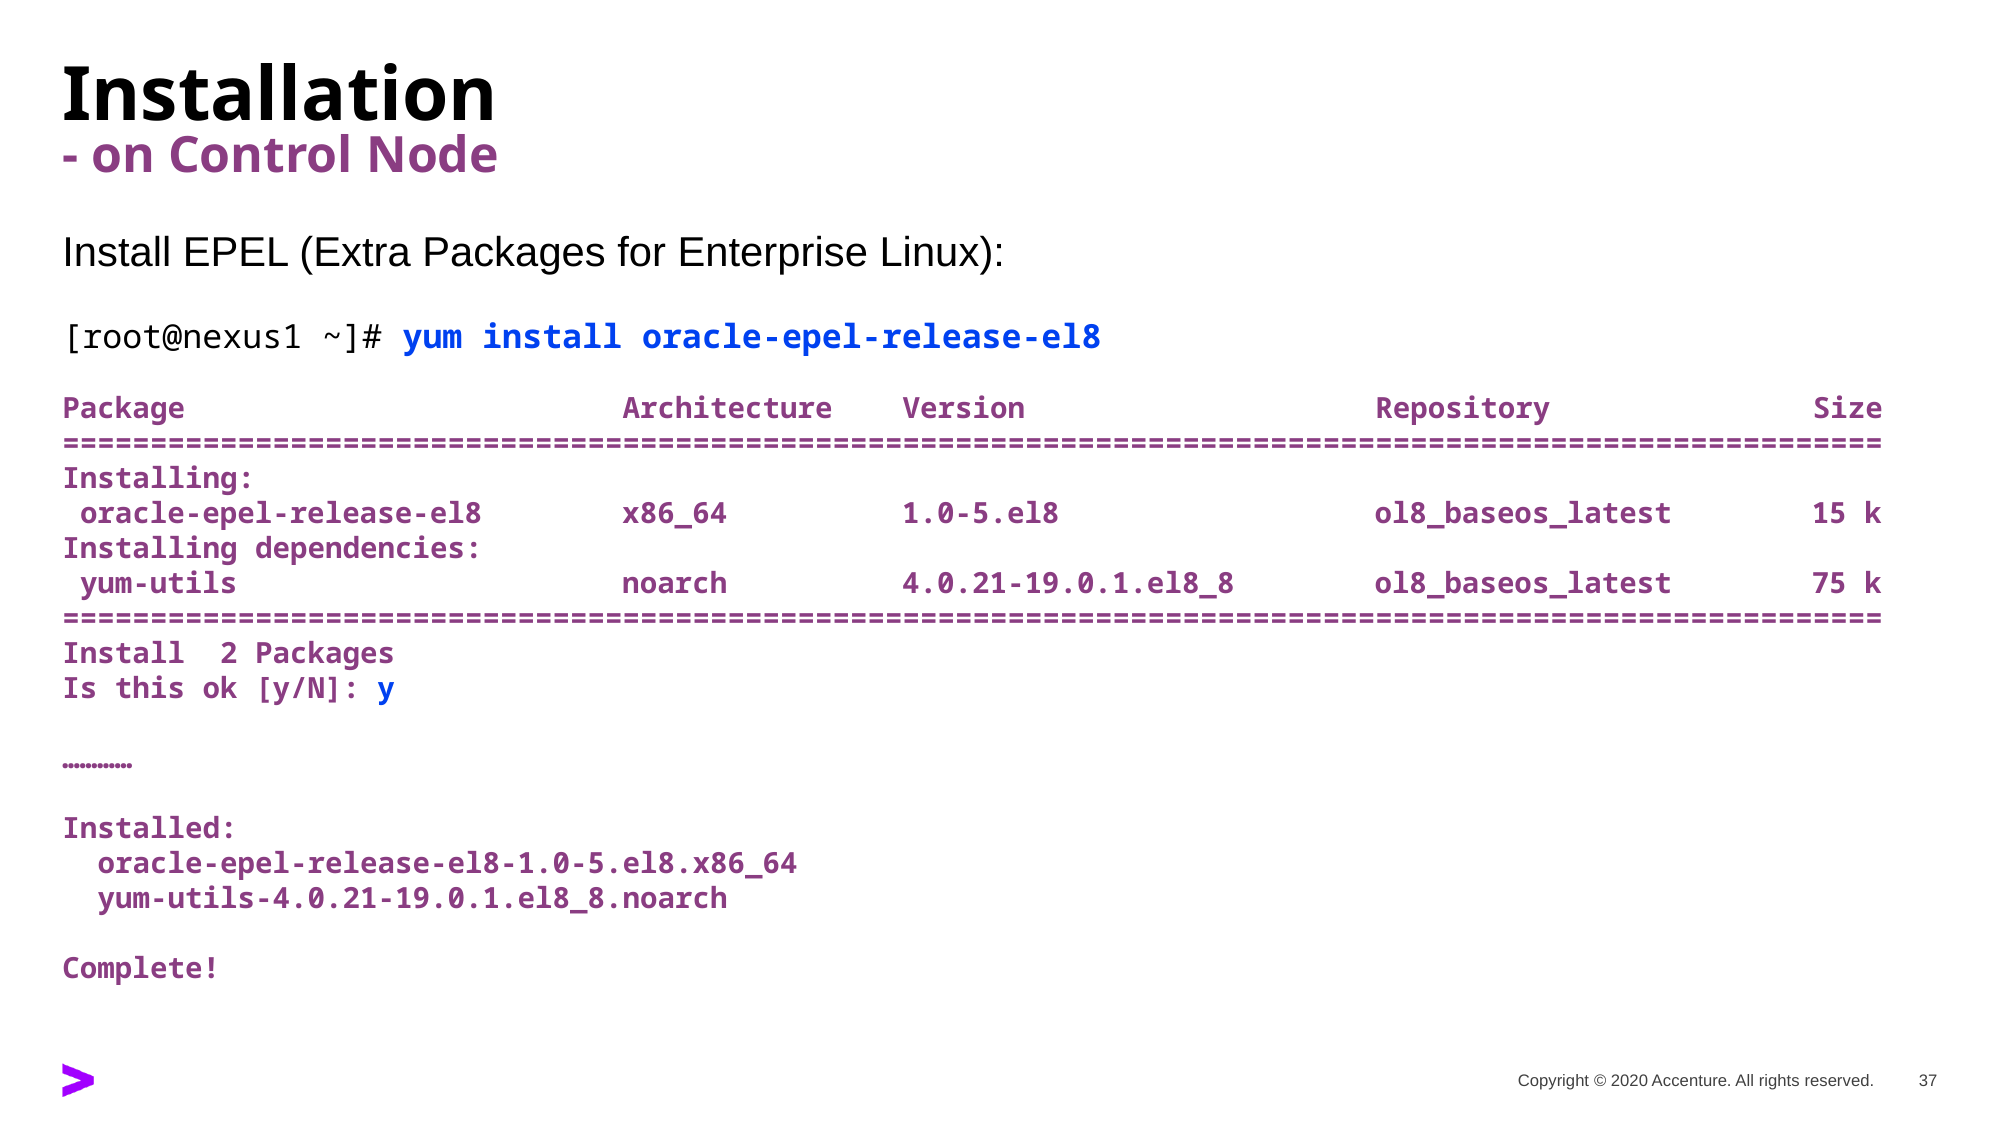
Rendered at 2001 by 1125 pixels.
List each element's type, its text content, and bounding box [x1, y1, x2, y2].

picture [62, 1063, 94, 1097]
title Installation - on Control Node [62, 62, 1938, 224]
list Install EPEL (Extra Packages for Enterprise Linux): [root@nexus1 ~]# yum install oracle-epel-release-el8 Package Architecture Version Repository Size ======================================================================================================== Installing: oracle-epel-release-el8 x86_64 1.0-5.el8 ol8_baseos_latest 15 k Installing dependencies: yum-utils noarch 4.0.21-19.0.1.el8_8 ol8_baseos_latest 75 k ======================================================================================================== Install 2 Packages Is this ok [y/N]: y ………… Installed: oracle-epel-release-el8-1.0-5.el8.x86_64 yum-utils-4.0.21-19.0.1.el8_8.noarch Complete! [62, 224, 1938, 1036]
